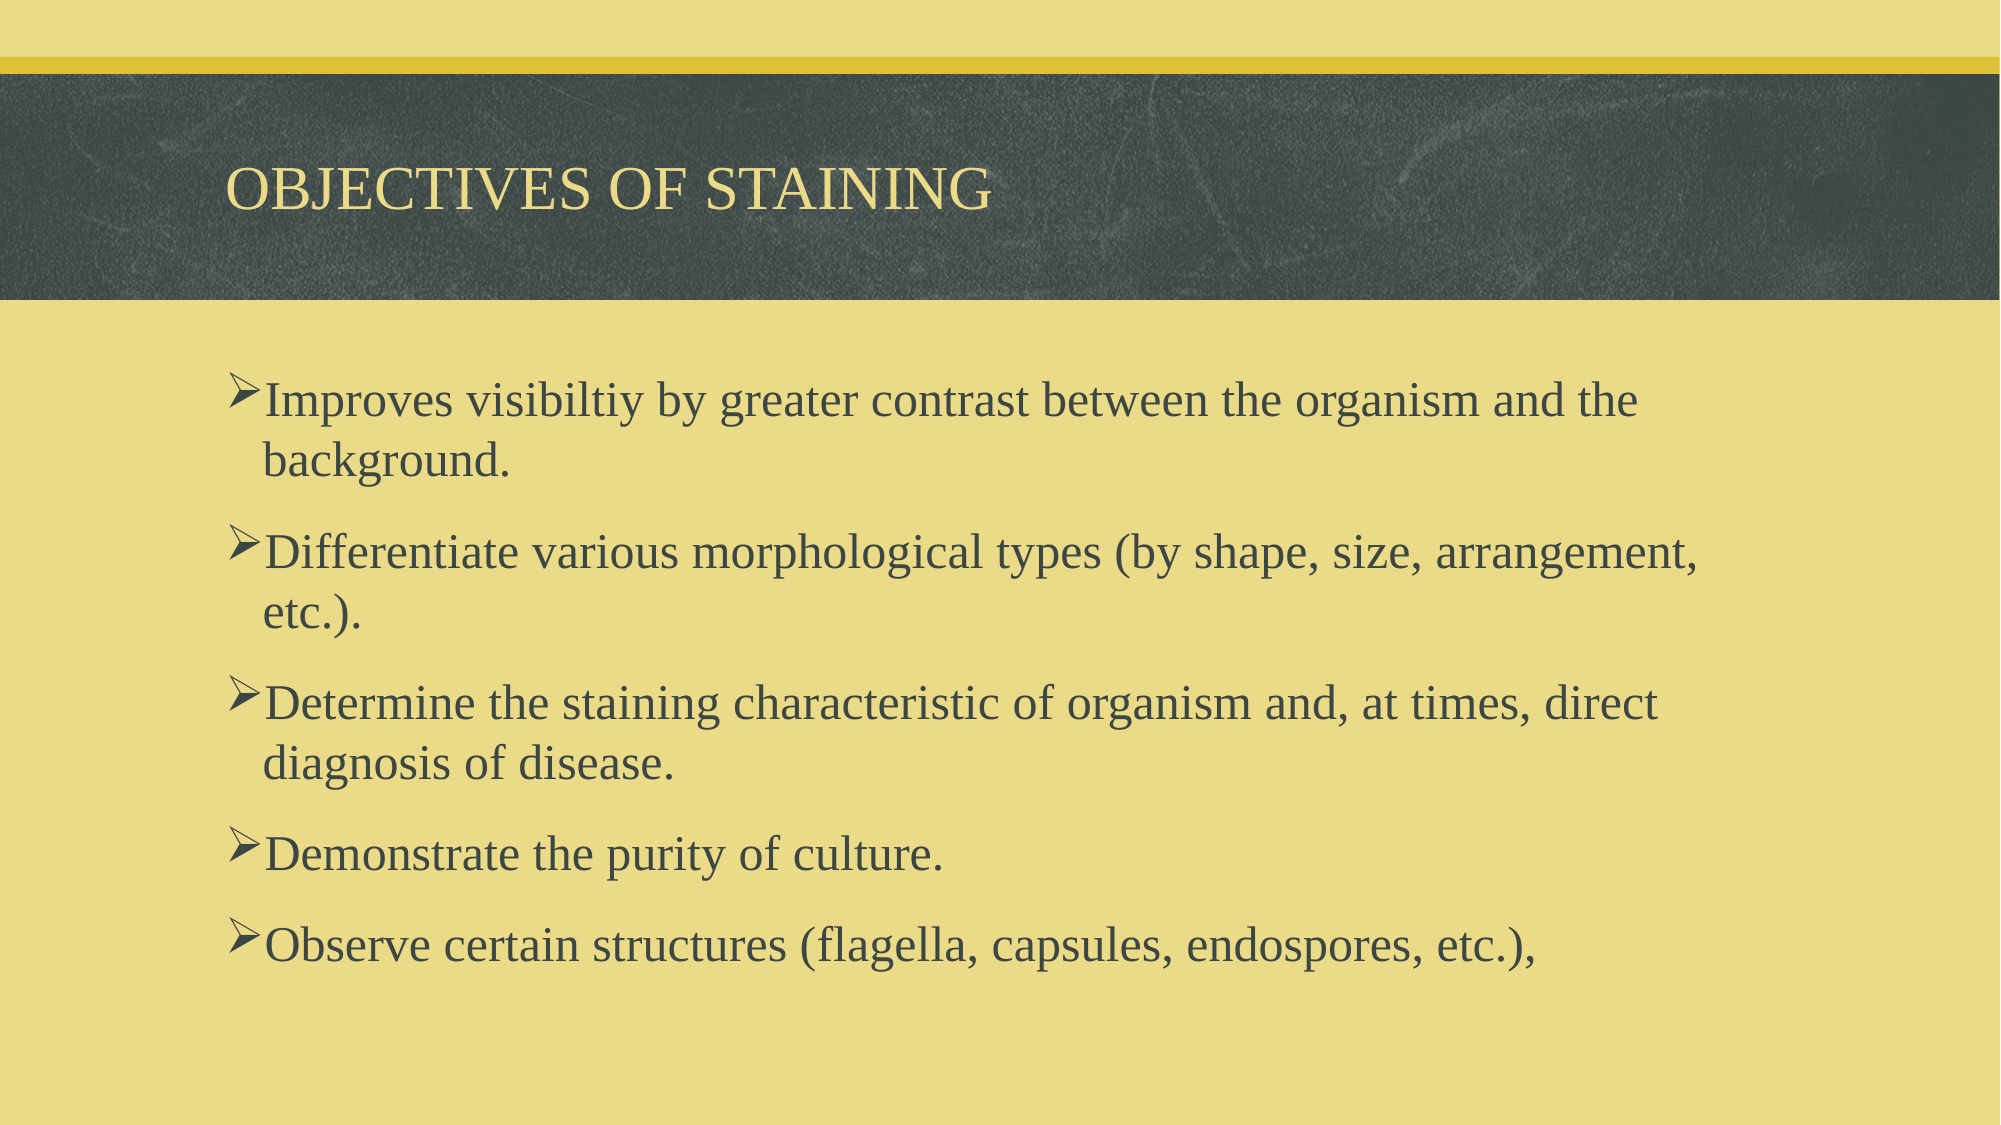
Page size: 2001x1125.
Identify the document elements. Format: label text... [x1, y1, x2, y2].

list Improves visibiltiy by greater contrast between the organism and the background. Differentiate various morphological types (by shape, size, arrangement, etc.). Determine the staining characteristic of organism and, at times, direct diagnosis of disease. Demonstrate the purity of culture. Observe certain structures (flagella, capsules, endospores, etc.), [210, 359, 1790, 1014]
picture [0, 74, 2000, 300]
title OBJECTIVES OF STAINING [210, 76, 1790, 300]
